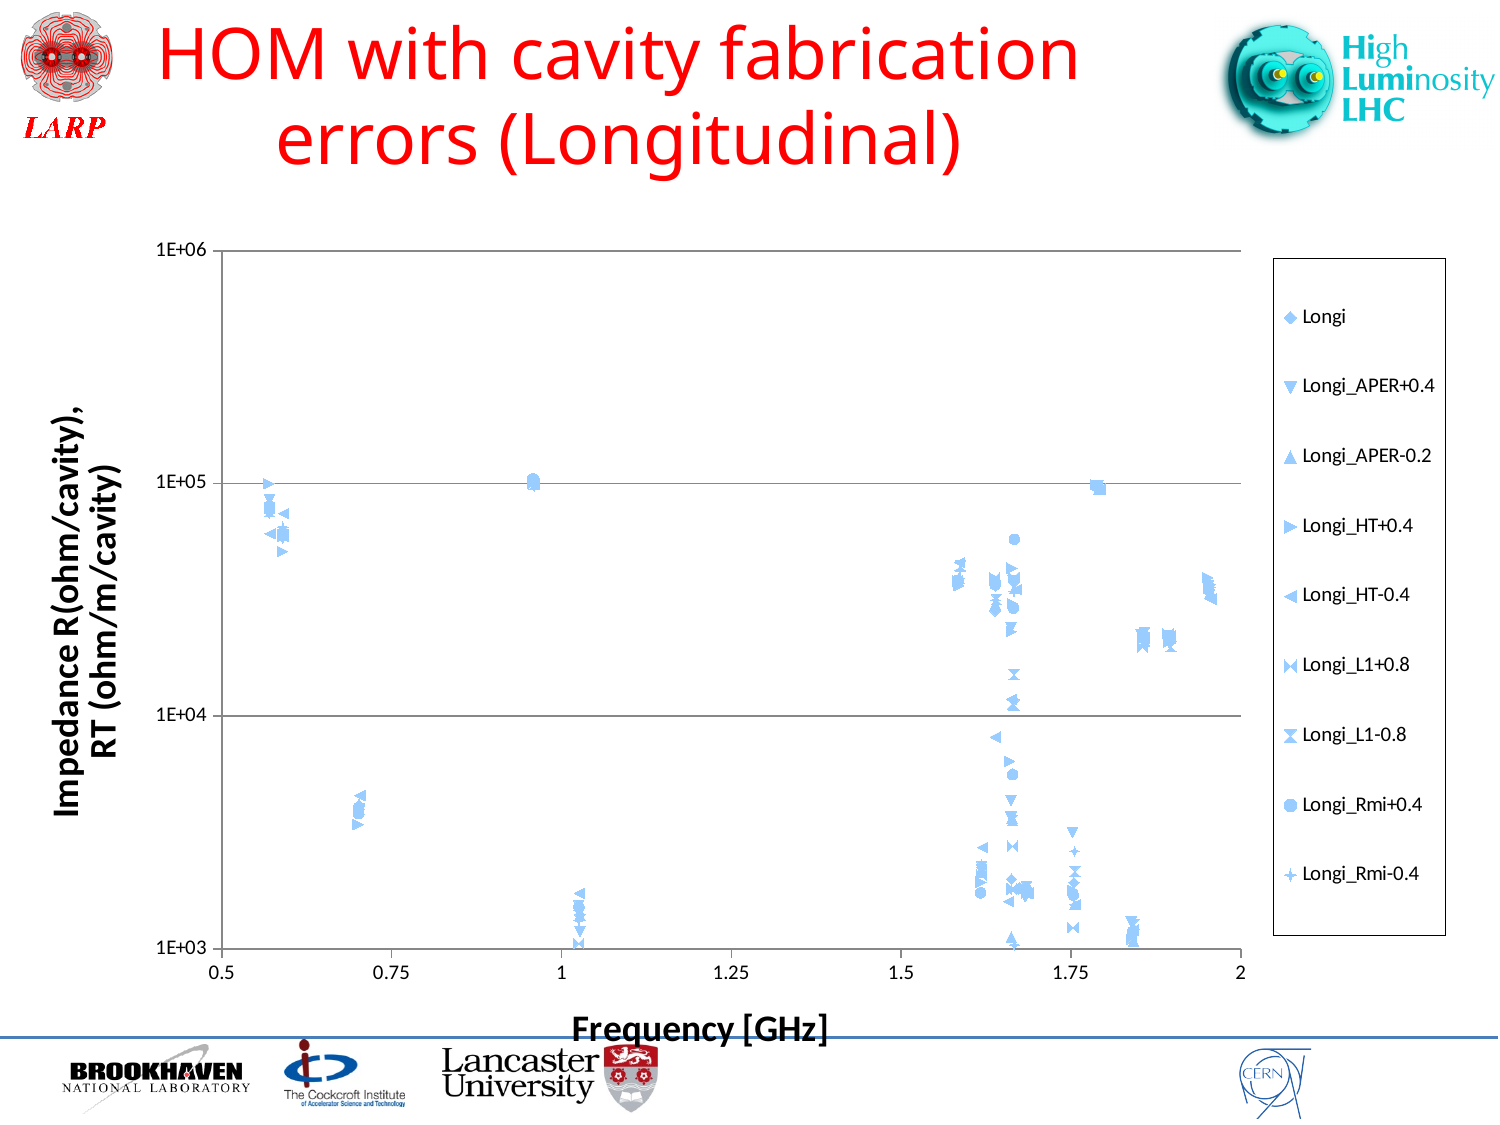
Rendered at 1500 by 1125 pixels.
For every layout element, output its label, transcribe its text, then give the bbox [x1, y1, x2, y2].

picture [442, 1079, 658, 1114]
picture [284, 1079, 405, 1107]
picture [18, 12, 75, 138]
chart [38, 179, 1462, 1079]
picture [1237, 1079, 1313, 1119]
title HOM with cavity fabrication errors (Longitudinal) [75, 0, 1163, 177]
picture [1212, 13, 1495, 150]
picture [62, 1079, 250, 1114]
